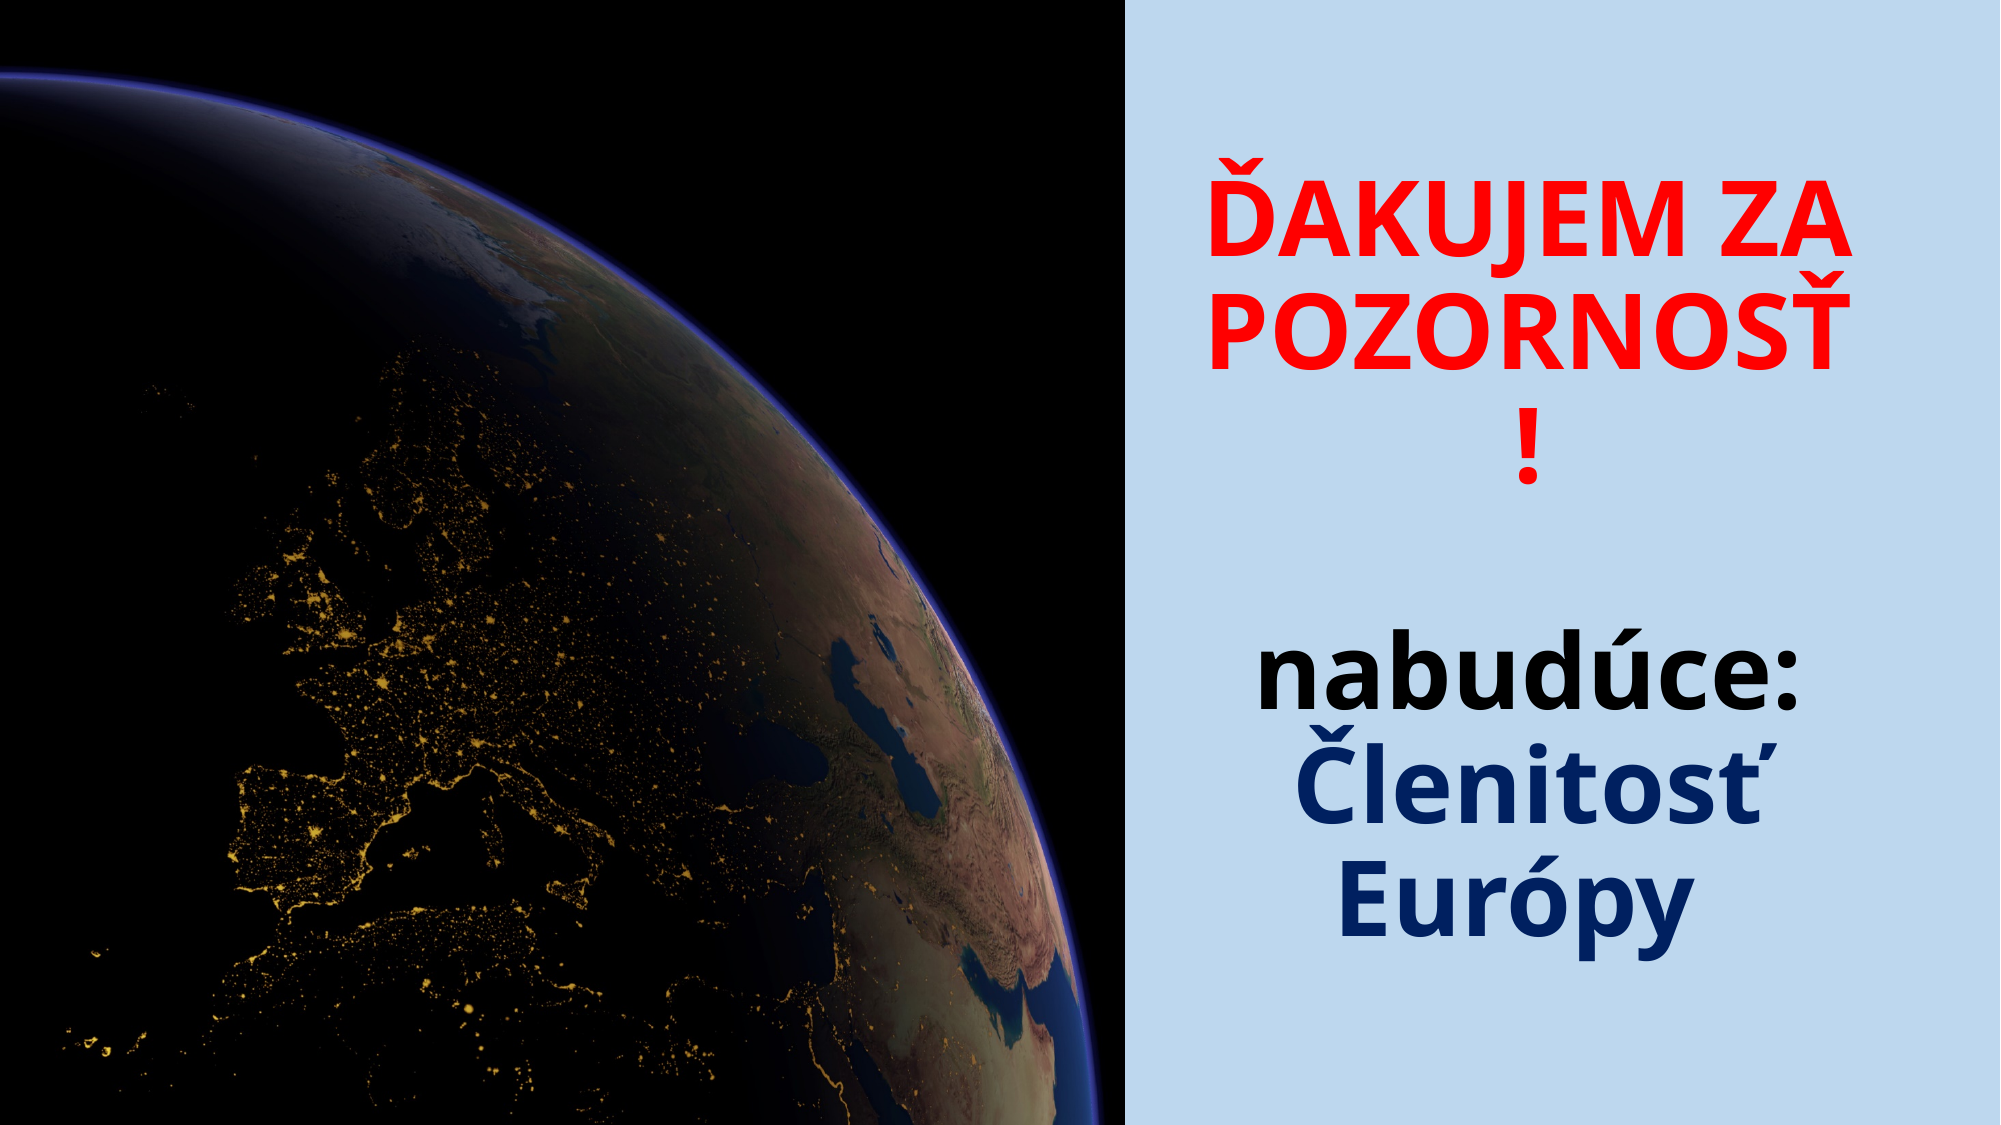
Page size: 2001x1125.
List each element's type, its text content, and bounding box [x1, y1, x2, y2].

title ĎAKUJEM ZA POZORNOSŤ! nabudúce: Členitosť Európy [1183, 120, 1874, 1005]
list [0, 0, 1125, 1125]
